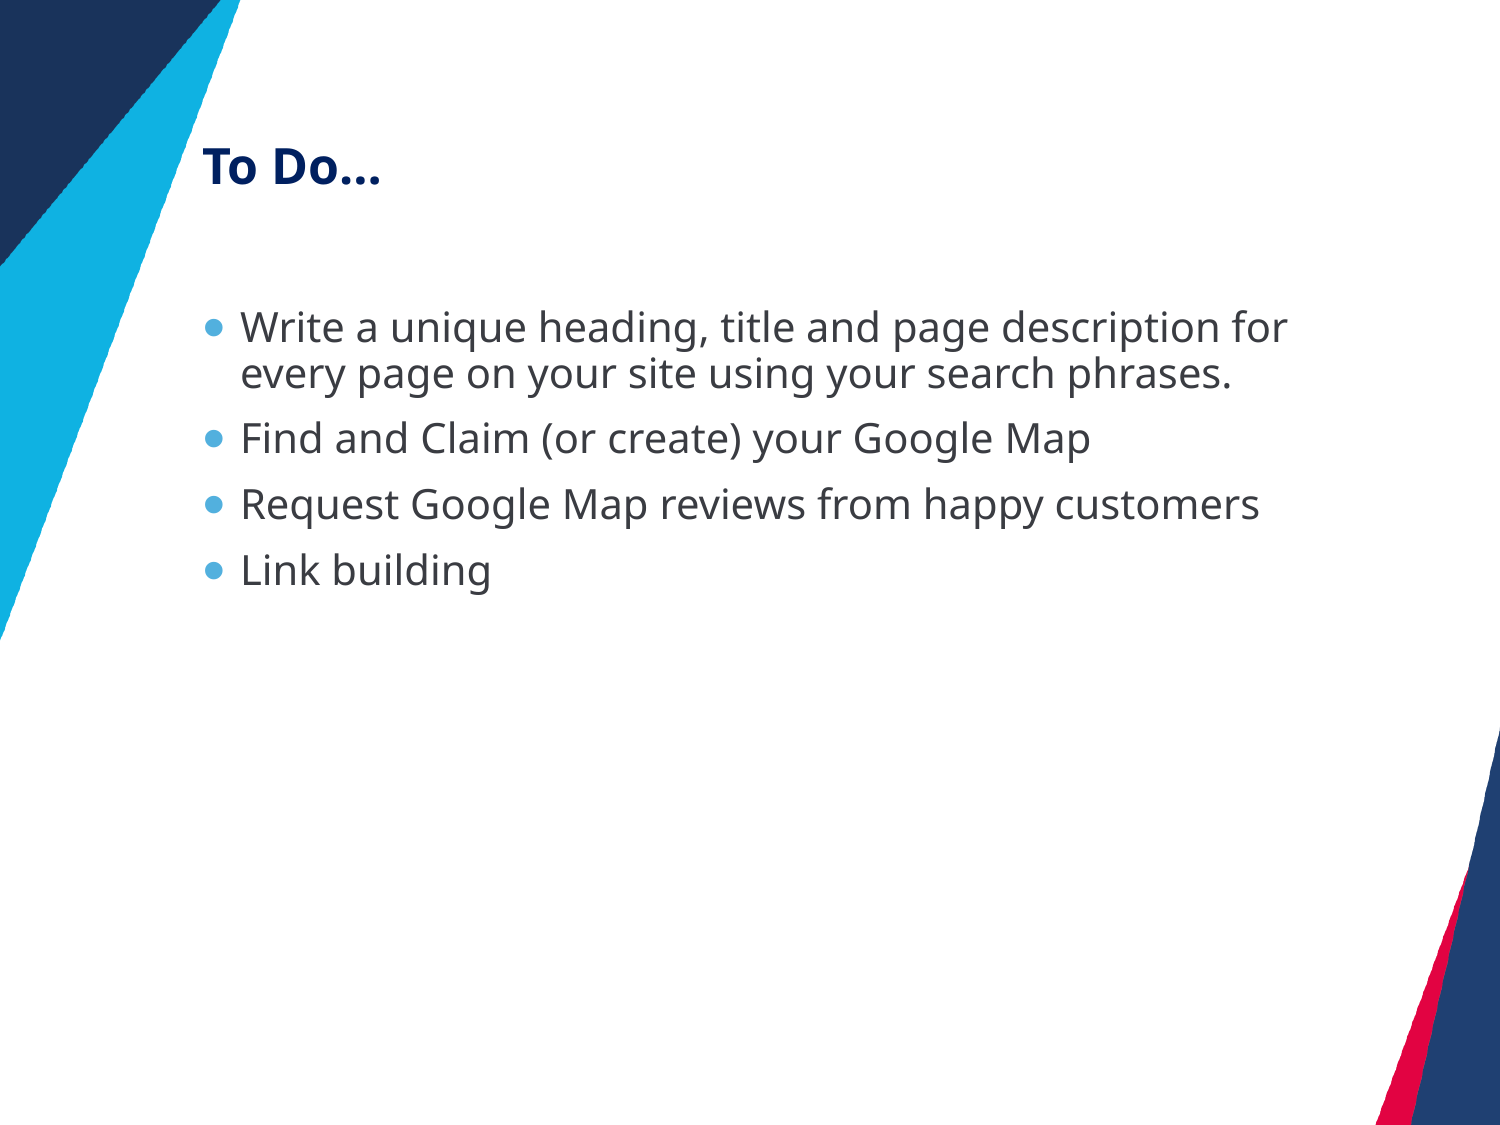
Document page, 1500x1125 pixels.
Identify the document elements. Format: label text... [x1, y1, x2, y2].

list Write a unique heading, title and page description for every page on your site using your search phrases. Find and Claim (or create) your Google Map Request Google Map reviews from happy customers Link building [187, 299, 1397, 925]
picture [0, 0, 1500, 1125]
picture [0, 0, 219, 264]
title To Do… [187, 59, 1397, 278]
